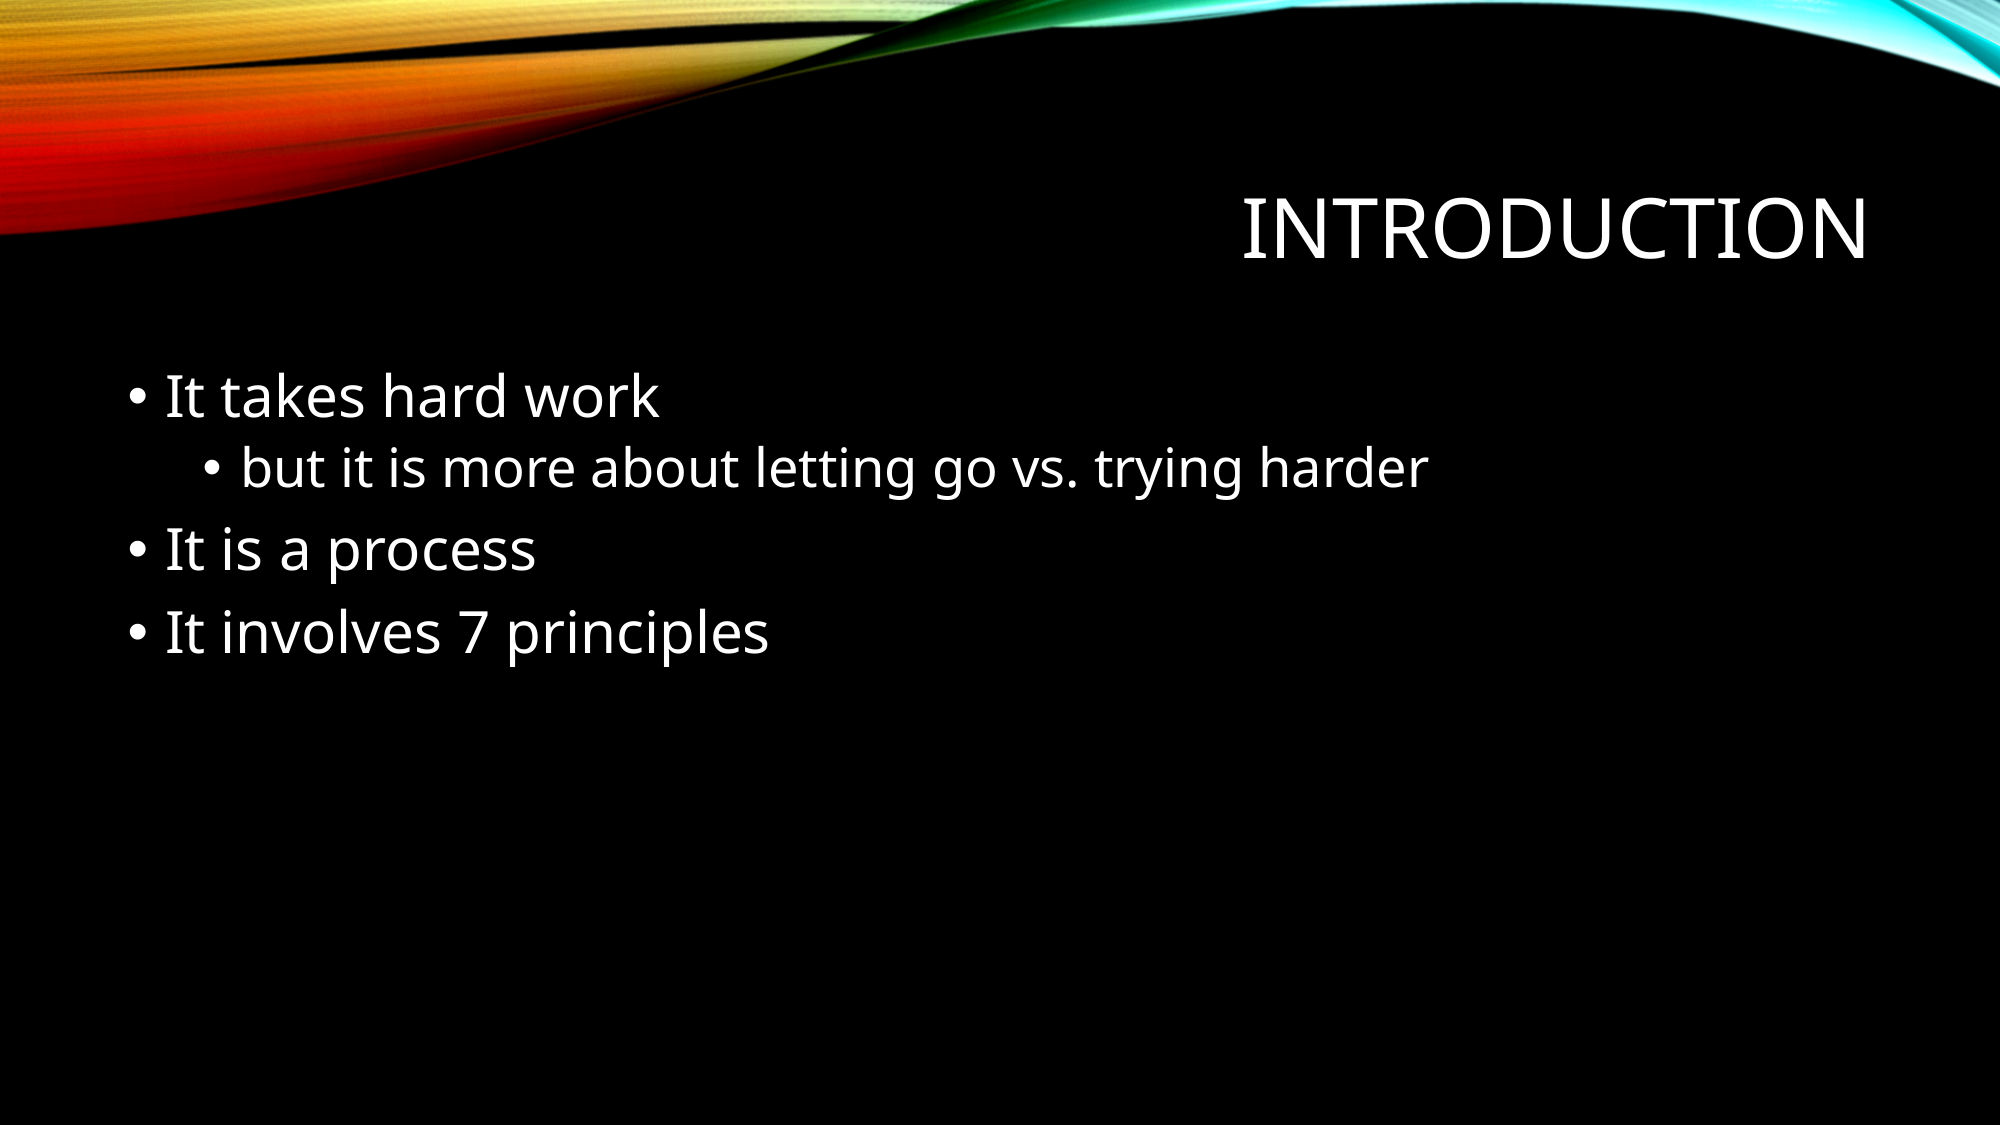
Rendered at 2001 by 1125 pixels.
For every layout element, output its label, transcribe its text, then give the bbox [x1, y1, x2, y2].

picture [0, 0, 2000, 237]
list It takes hard work but it is more about letting go vs. trying harder It is a process It involves 7 principles [112, 360, 1888, 1021]
title Introduction [474, 125, 1888, 338]
